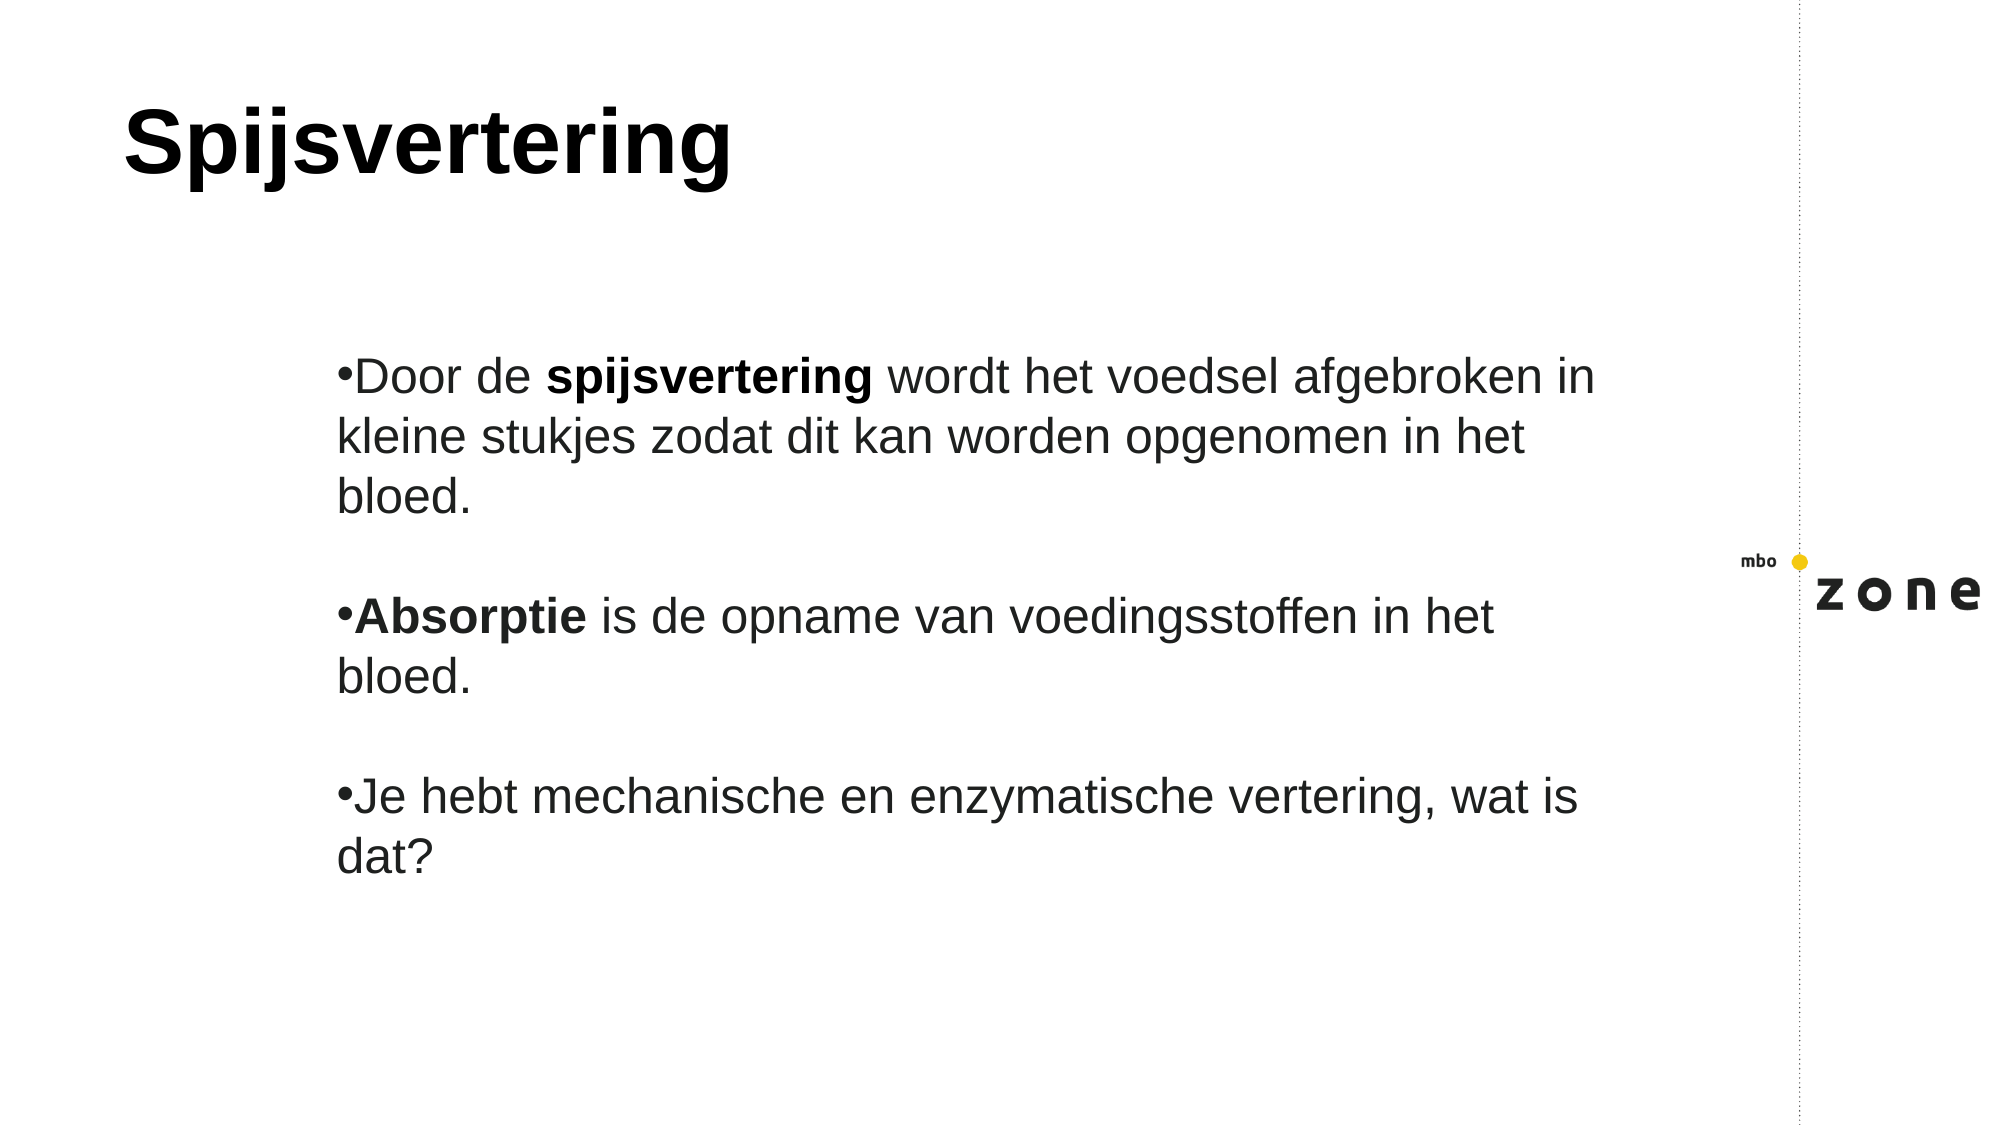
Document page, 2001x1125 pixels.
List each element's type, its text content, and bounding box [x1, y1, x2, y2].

title Spijsvertering [124, 94, 1607, 272]
picture [1596, 0, 2001, 1125]
list Door de spijsvertering wordt het voedsel afgebroken in kleine stukjes zodat dit kan worden opgenomen in het bloed. Absorptie is de opname van voedingsstoffen in het bloed. Je hebt mechanische en enzymatische vertering, wat is dat? [336, 283, 1607, 998]
